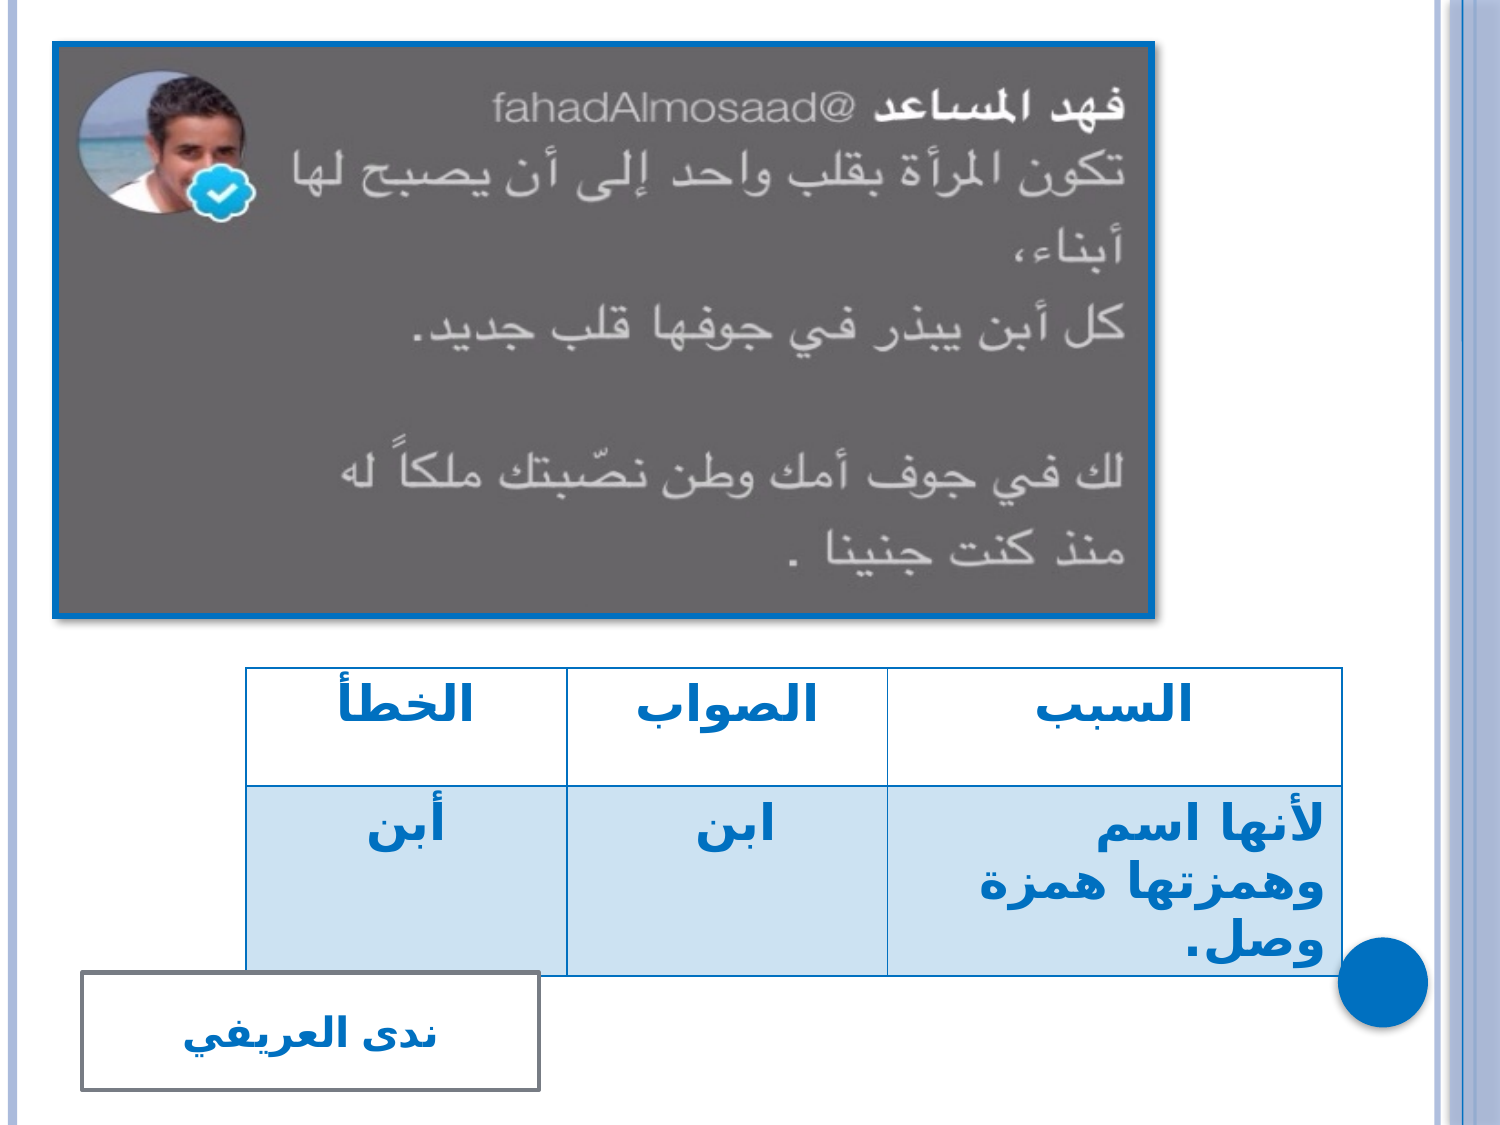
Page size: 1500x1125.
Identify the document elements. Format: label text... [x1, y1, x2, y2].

table_cell أبن [247, 787, 566, 975]
table_header الصواب [568, 669, 887, 785]
table_cell لأنها اسم وهمزتها همزة وصل. [888, 787, 1341, 975]
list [58, 46, 1149, 614]
table_header الخطأ [247, 669, 566, 785]
text_box ندى العريفي [80, 970, 541, 1092]
table_header السبب [888, 669, 1341, 785]
table_cell ابن [568, 787, 887, 975]
